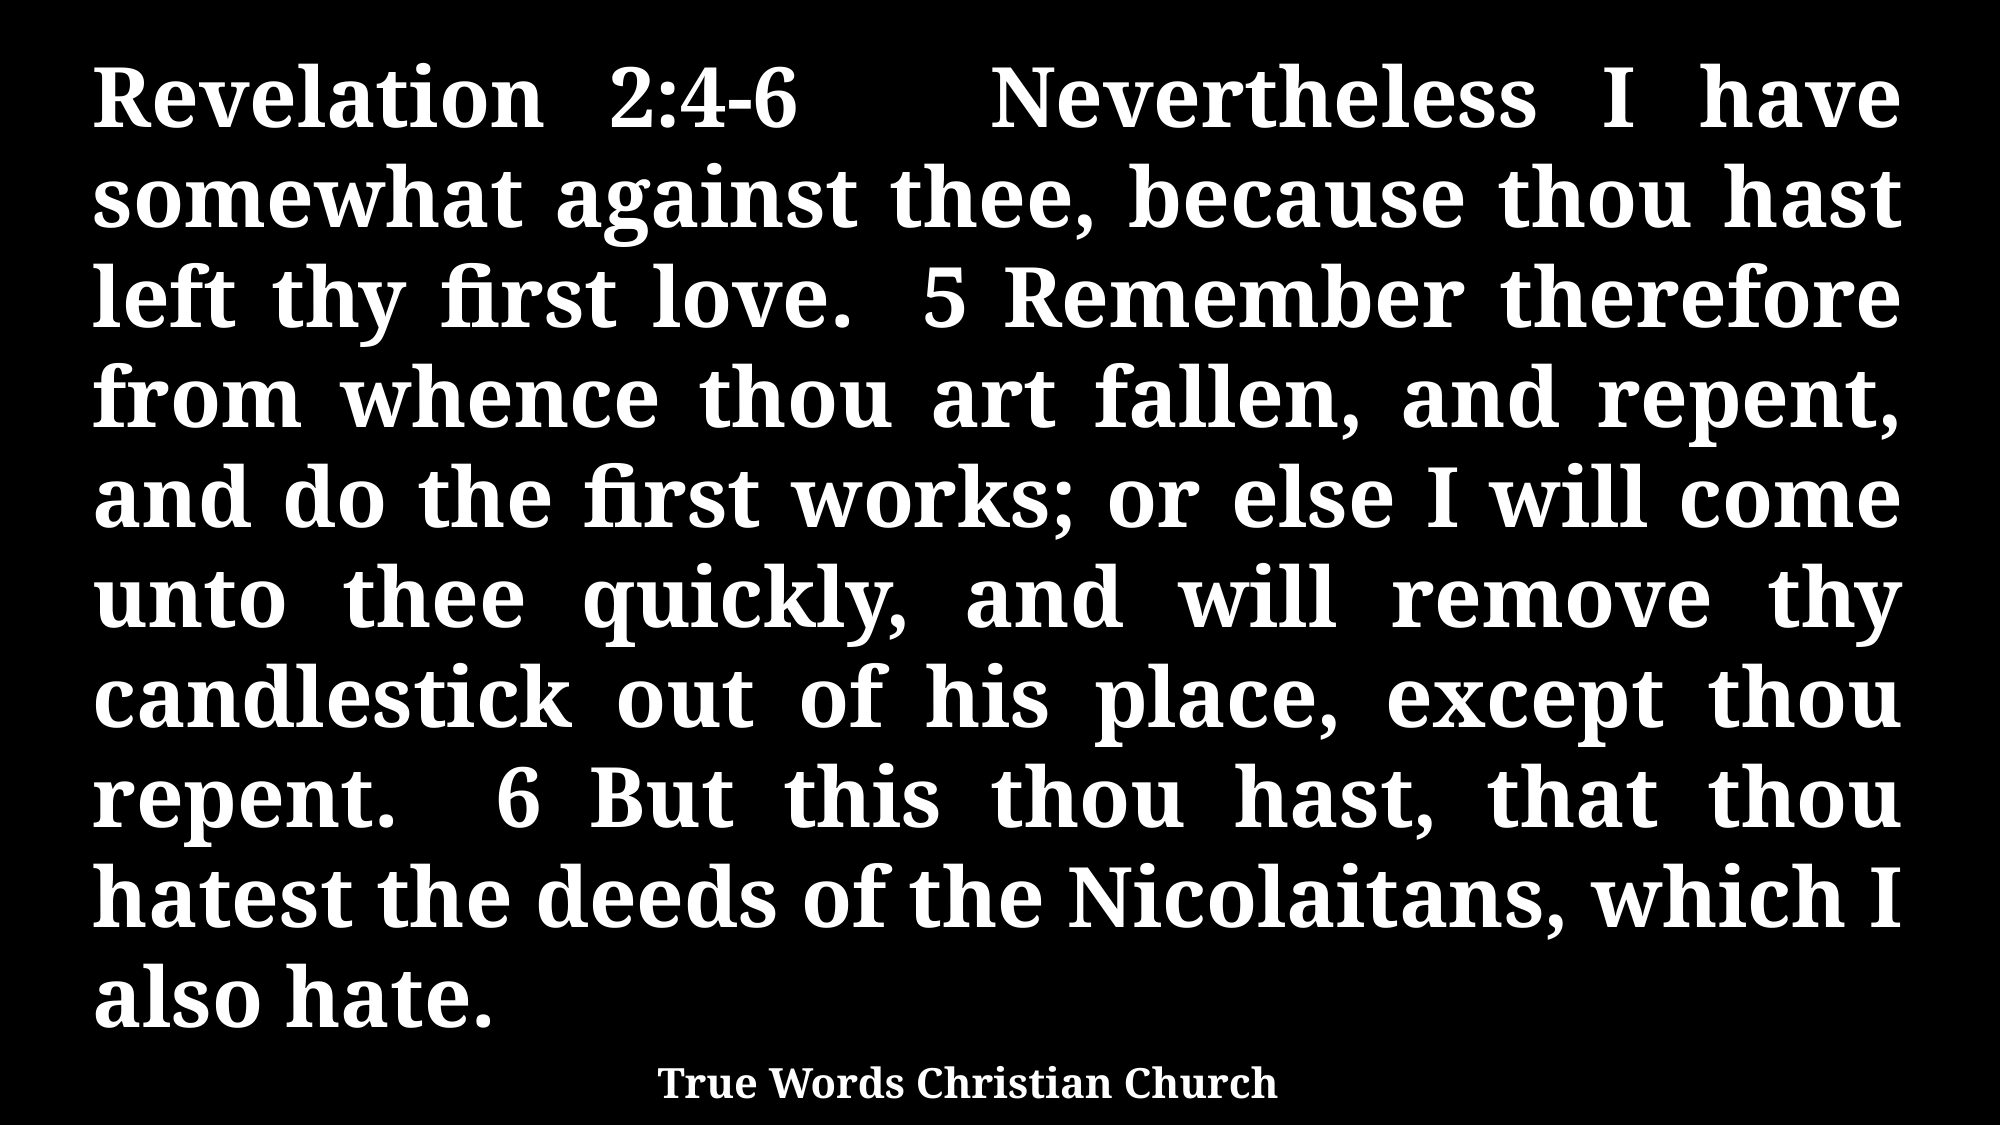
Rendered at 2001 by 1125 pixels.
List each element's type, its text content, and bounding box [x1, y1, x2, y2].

text_box Revelation 2:4-6 Nevertheless I have somewhat against thee, because thou hast left thy first love. 5 Remember therefore from whence thou art fallen, and repent, and do the first works; or else I will come unto thee quickly, and will remove thy candlestick out of his place, except thou repent. 6 But this thou hast, that thou hatest the deeds of the Nicolaitans, which I also hate. [78, 37, 1920, 1052]
text_box True Words Christian Church [642, 1052, 1294, 1114]
